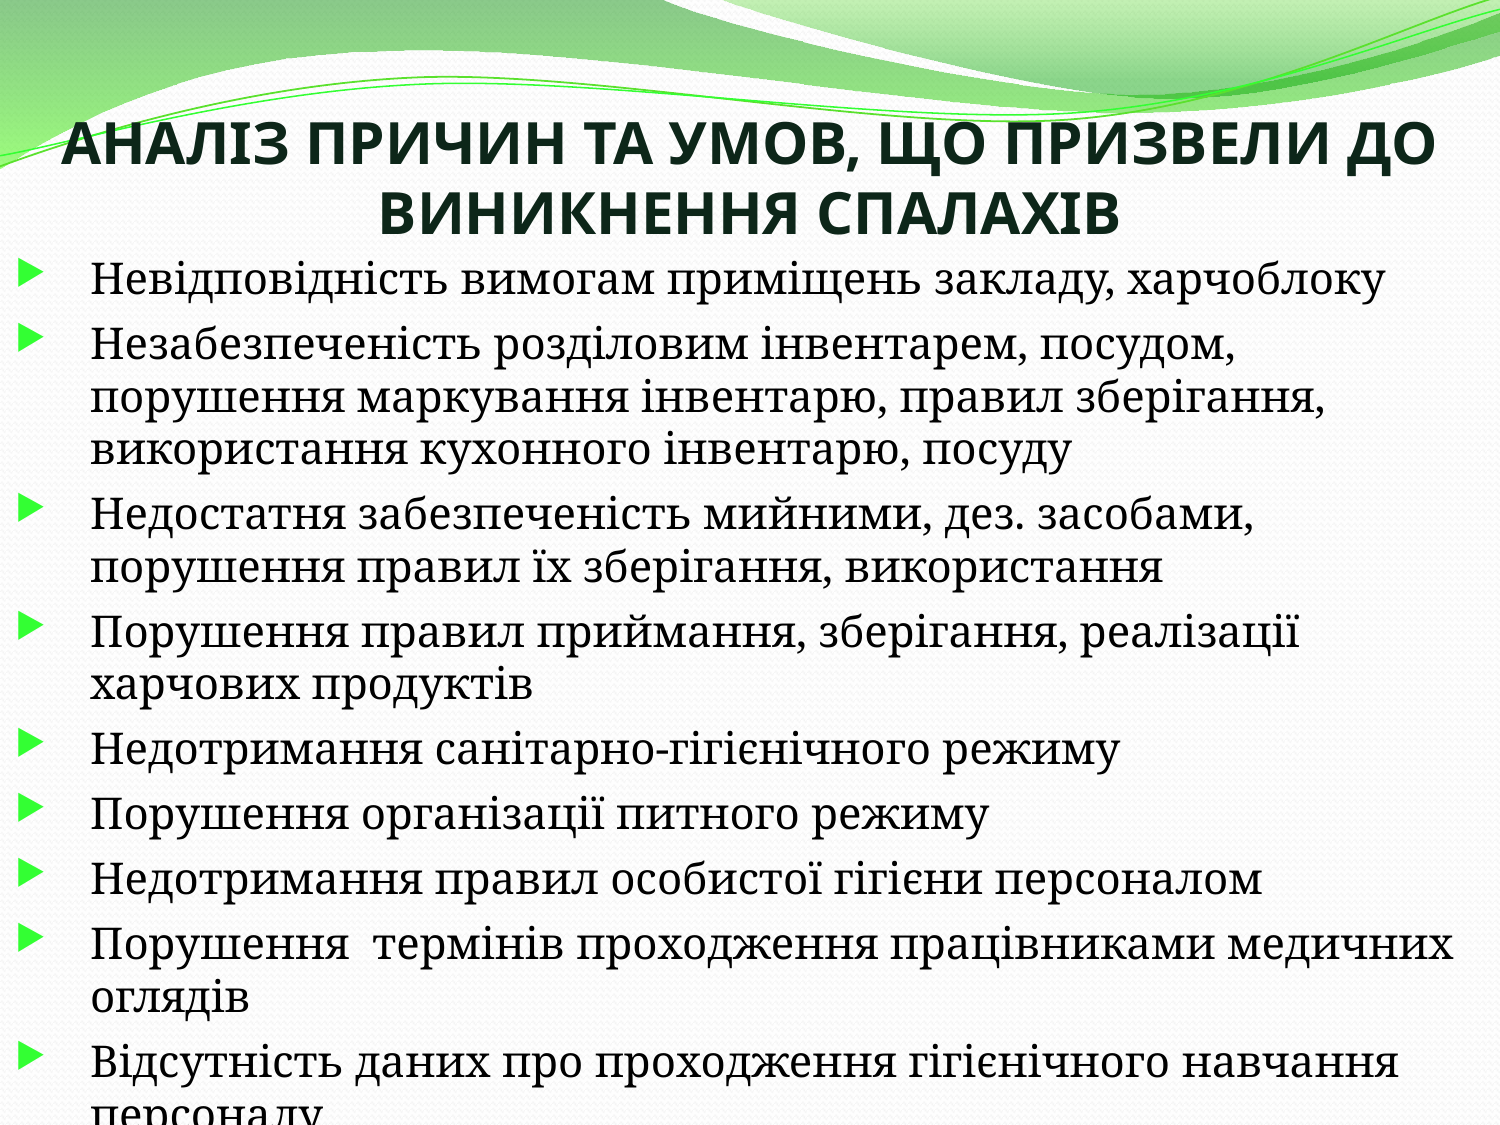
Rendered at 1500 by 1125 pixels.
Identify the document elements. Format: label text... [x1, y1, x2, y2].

text_box Невідповідність вимогам приміщень закладу, харчоблоку Незабезпеченість розділовим інвентарем, посудом, порушення маркування інвентарю, правил зберігання, використання кухонного інвентарю, посуду Недостатня забезпеченість мийними, дез. засобами, порушення правил їх зберігання, використання Порушення правил приймання, зберігання, реалізації харчових продуктів Недотримання санітарно-гігієнічного режиму Порушення організації питного режиму Недотримання правил особистої гігієни персоналом Порушення термінів проходження працівниками медичних оглядів Відсутність даних про проходження гігієнічного навчання персоналу та інші [0, 243, 1500, 1125]
title АНАЛІЗ ПРИЧИН ТА УМОВ, ЩО ПРИЗВЕЛИ ДО ВИНИКНЕННЯ СПАЛАХІВ [35, 101, 1465, 244]
